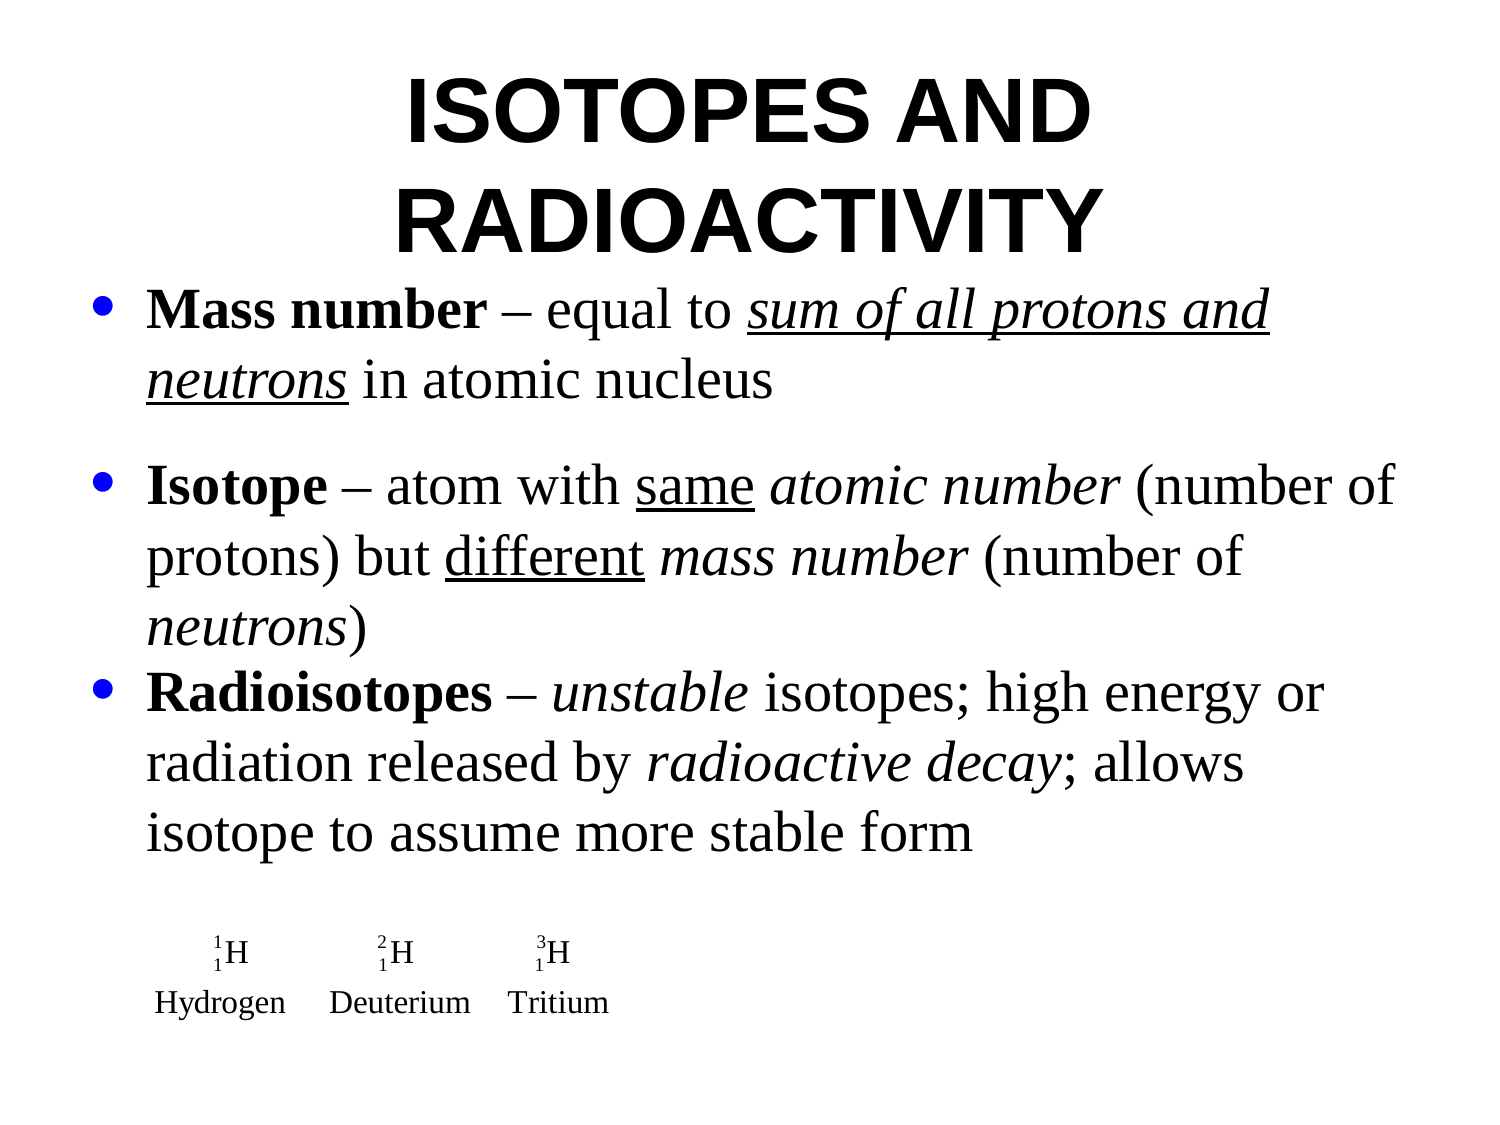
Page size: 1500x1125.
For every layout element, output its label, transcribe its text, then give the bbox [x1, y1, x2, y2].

list Radioisotopes – unstable isotopes; high energy or radiation released by radioactive decay; allows isotope to assume more stable form [75, 645, 1425, 747]
list Mass number – equal to sum of all protons and neutrons in atomic nucleus Isotope – atom with same atomic number (number of protons) but different mass number (number of neutrons) [75, 747, 1425, 916]
title Isotopes and Radioactivity [75, 43, 1425, 262]
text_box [144, 927, 615, 1027]
list Mass number – equal to sum of all protons and neutrons in atomic nucleus Isotope – atom with same atomic number (number of protons) but different mass number (number of neutrons) [75, 262, 1425, 645]
